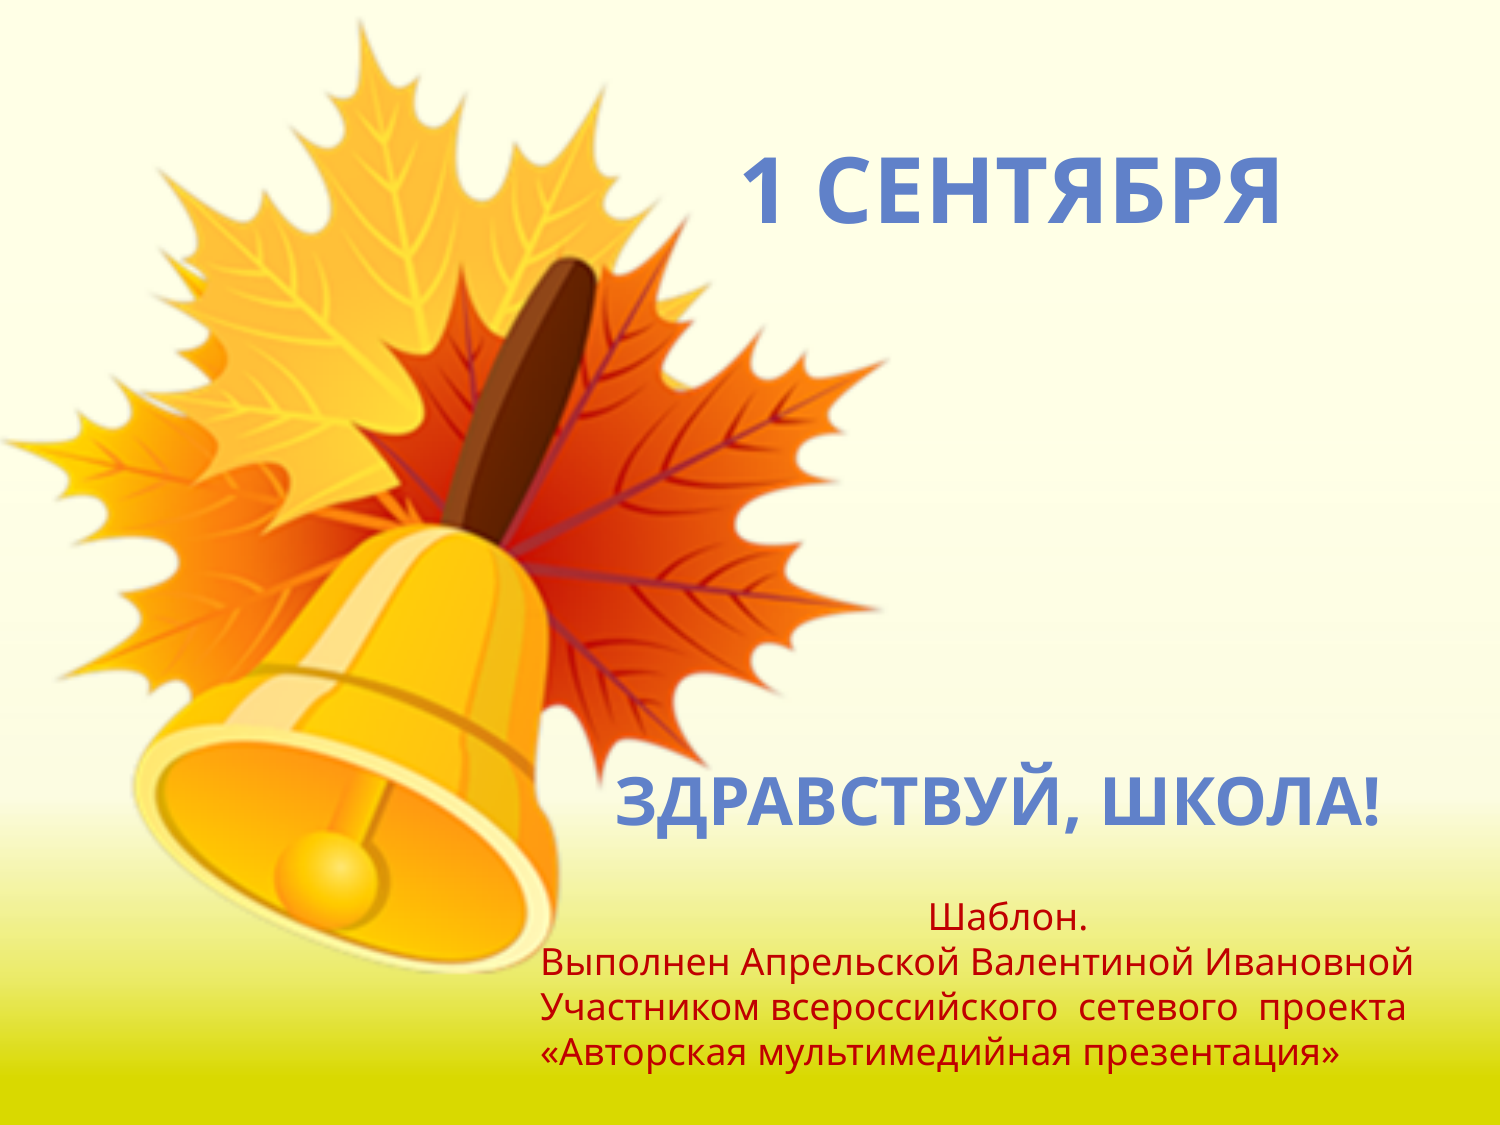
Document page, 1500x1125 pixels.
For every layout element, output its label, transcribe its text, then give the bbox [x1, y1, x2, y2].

picture [0, 0, 1500, 1125]
title 1 сентября [561, 66, 1465, 308]
text_box Шаблон. Выполнен Апрельской Валентиной Ивановной Участником всероссийского сетевого проекта «Авторская мультимедийная презентация» [525, 885, 1500, 1081]
subtitle Здравствуй, школа! [513, 751, 1483, 941]
